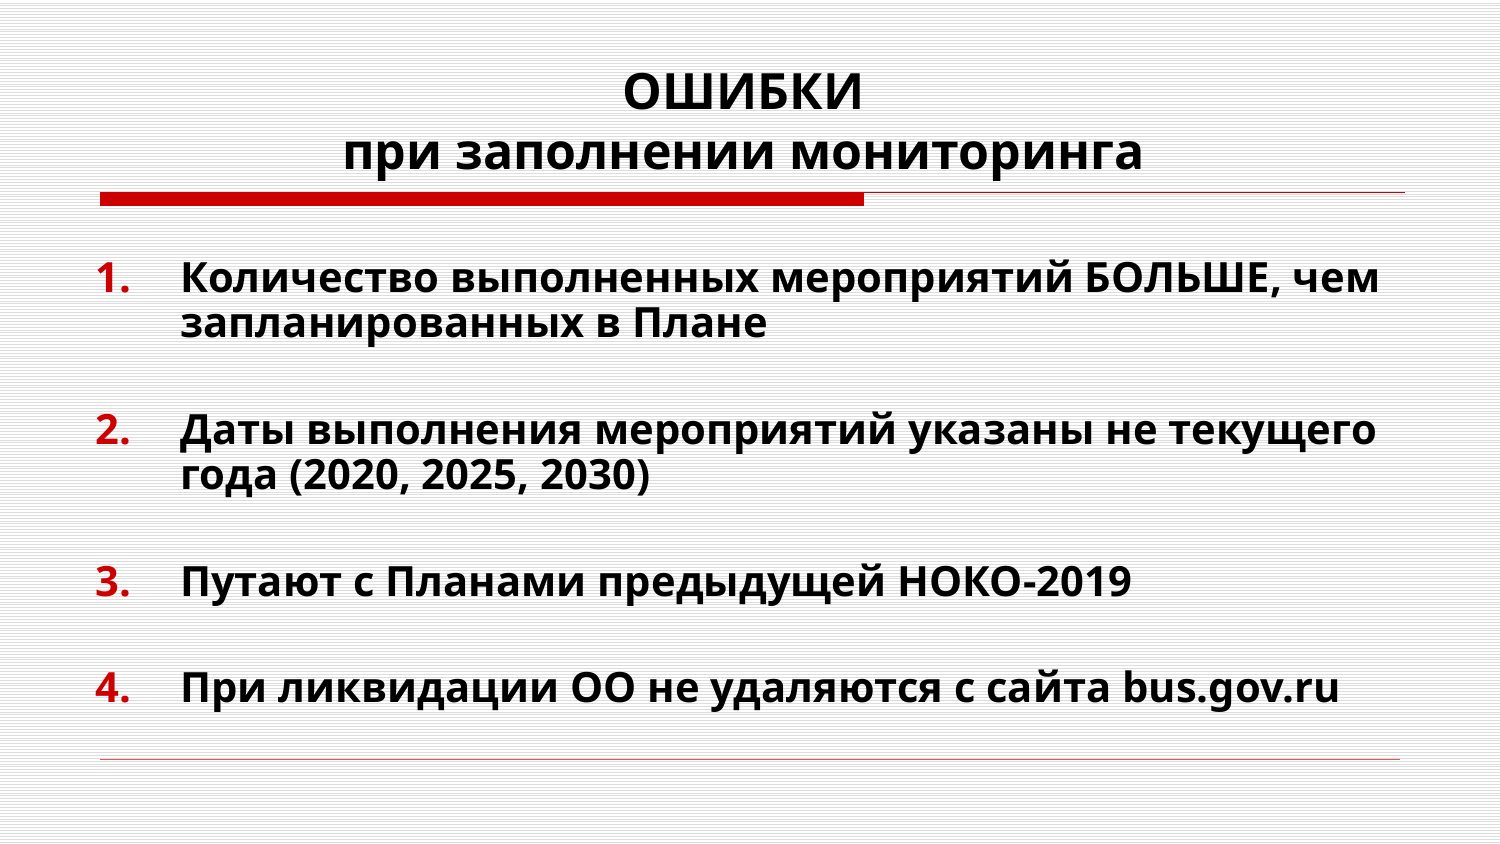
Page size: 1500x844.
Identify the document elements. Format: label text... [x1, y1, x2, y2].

title ОШИБКИ при заполнении мониторинга [20, 0, 1480, 188]
text_box Количество выполненных мероприятий БОЛЬШЕ, чем запланированных в Плане Даты выполнения мероприятий указаны не текущего года (2020, 2025, 2030) Путают с Планами предыдущей НОКО-2019 При ликвидации ОО не удаляются с сайта bus.gov.ru [81, 187, 1479, 772]
